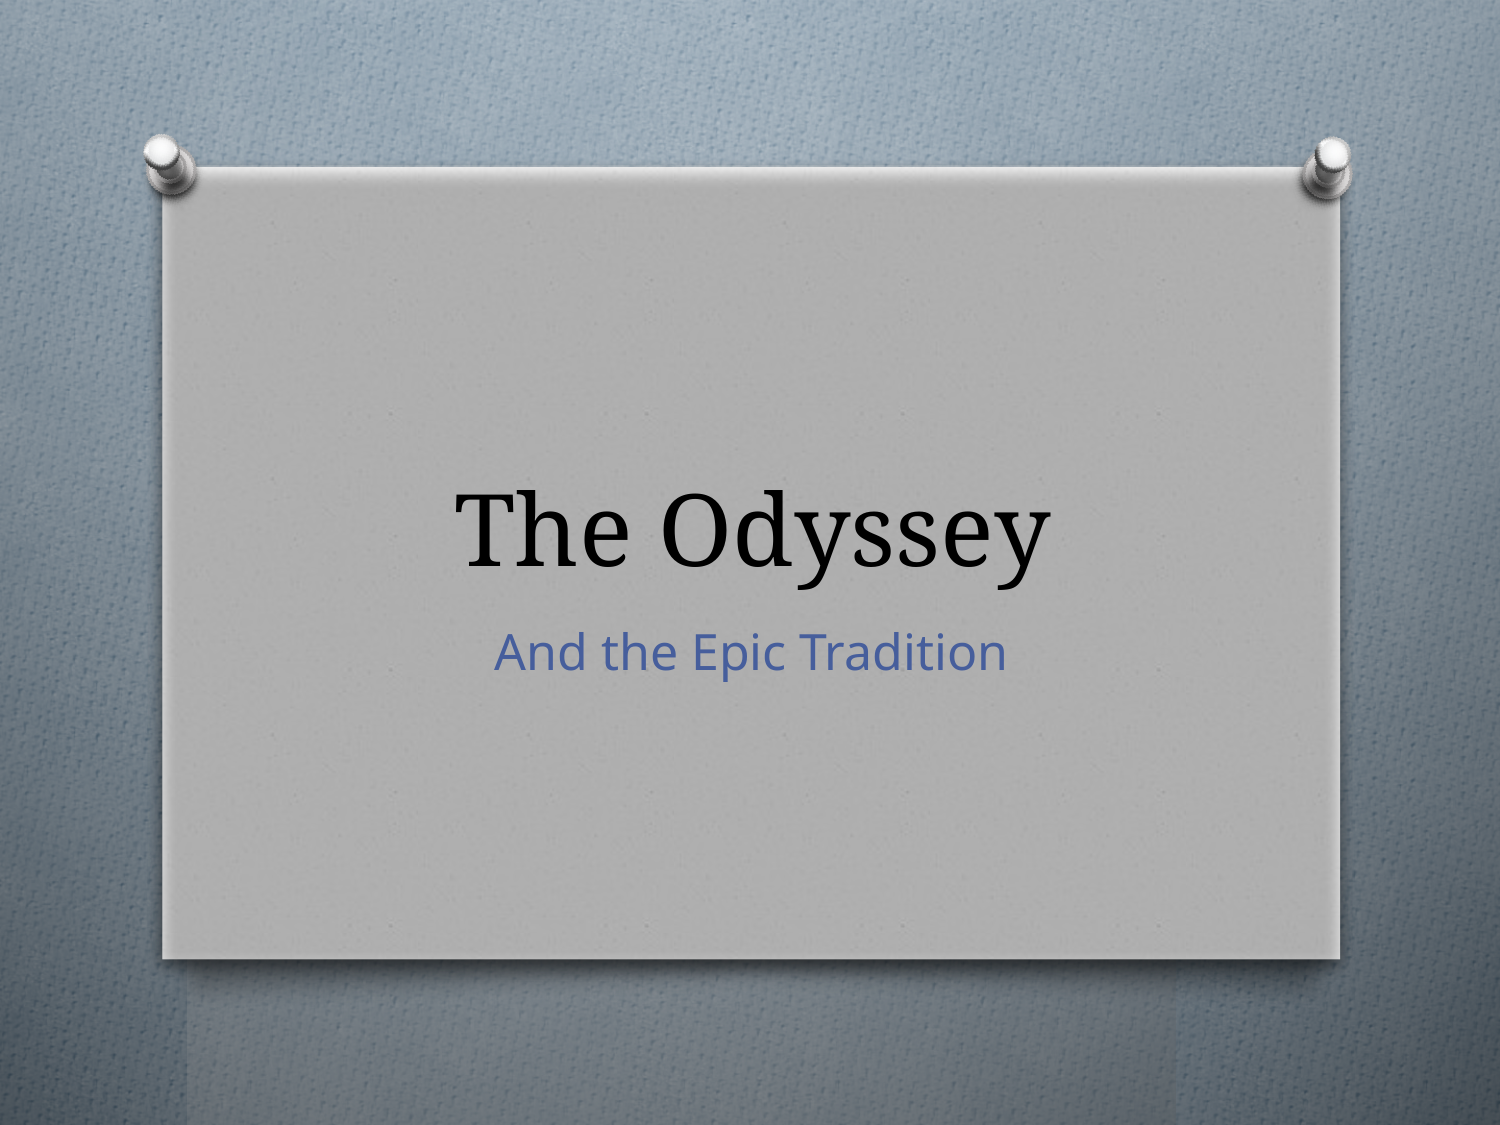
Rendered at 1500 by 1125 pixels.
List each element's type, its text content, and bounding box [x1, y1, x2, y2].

picture [112, 100, 235, 224]
subtitle And the Epic Tradition [283, 612, 1221, 863]
picture [1274, 109, 1396, 230]
title The Odyssey [283, 294, 1223, 595]
